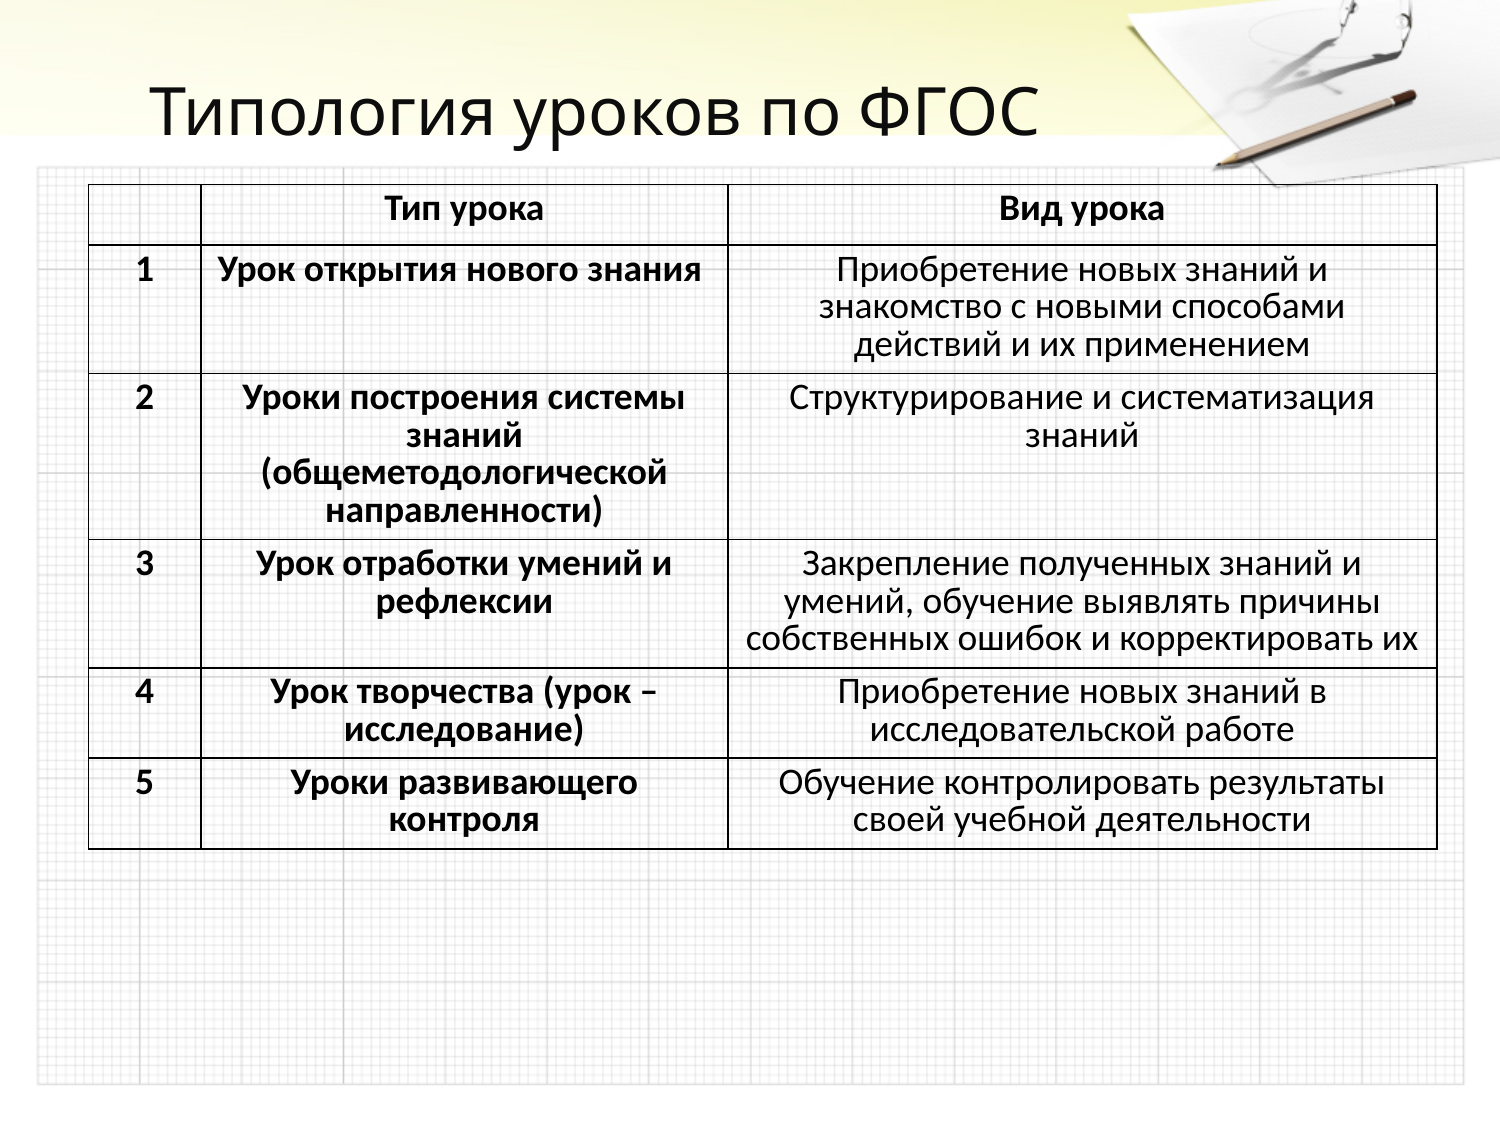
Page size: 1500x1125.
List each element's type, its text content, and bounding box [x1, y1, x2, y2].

table_cell Приобретение новых знаний в исследовательской работе [729, 669, 1436, 757]
table_cell Обучение контролировать результаты своей учебной деятельности [729, 759, 1436, 848]
table_cell Урок отработки умений и рефлексии [202, 540, 727, 667]
table_cell 4 [89, 669, 200, 757]
table_header Вид урока [729, 185, 1436, 244]
table_cell 2 [89, 374, 200, 539]
table_cell Уроки построения системы знаний (общеметодологической направленности) [202, 374, 727, 539]
picture [0, 0, 1500, 1125]
table_header Тип урока [202, 185, 727, 244]
table_cell Закрепление полученных знаний и умений, обучение выявлять причины собственных ошибок и корректировать их [729, 540, 1436, 667]
table_cell Уроки развивающего контроля [202, 759, 727, 848]
title Типология уроков по ФГОС [75, 45, 1117, 173]
table_cell Приобретение новых знаний и знакомство с новыми способами действий и их применением [729, 246, 1436, 373]
table_cell Урок открытия нового знания [202, 246, 727, 373]
table_cell 3 [89, 540, 200, 667]
table_header [89, 185, 200, 244]
table_cell Структурирование и систематизация знаний [729, 374, 1436, 539]
table_cell 1 [89, 246, 200, 373]
table_cell Урок творчества (урок – исследование) [202, 669, 727, 757]
table_cell 5 [89, 759, 200, 848]
